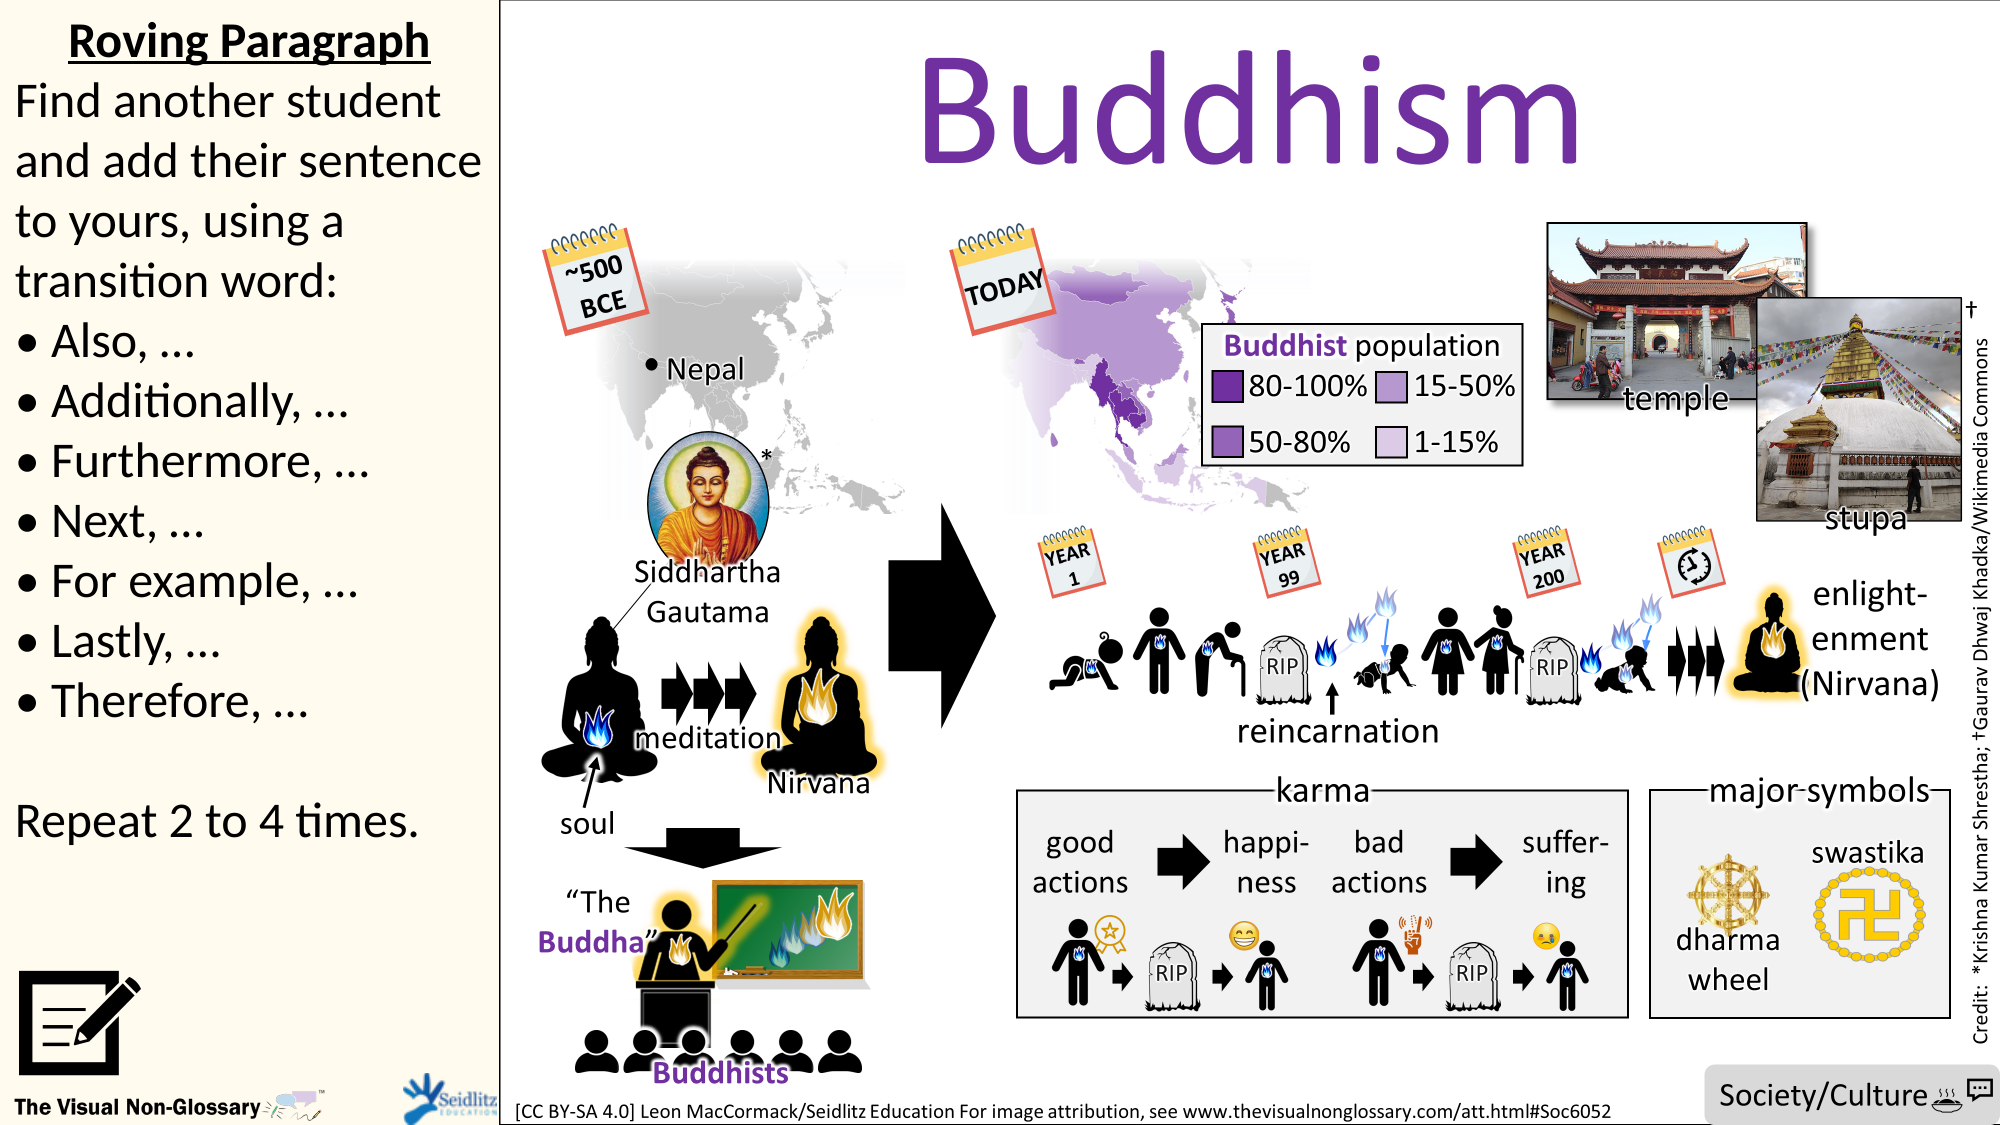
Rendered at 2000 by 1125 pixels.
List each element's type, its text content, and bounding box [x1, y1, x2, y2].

picture [0, 961, 328, 1125]
text_box Roving Paragraph​ [53, 0, 446, 59]
picture [499, 0, 2000, 1125]
picture [403, 1073, 497, 1125]
text_box Find another student and add their sentence to yours, using a transition word:​ • Also, … • Additionally, … • Furthermore, … • Next, … • For example, … • Lastly, … • Therefore, … Repeat 2 to 4 times. [0, 59, 494, 855]
